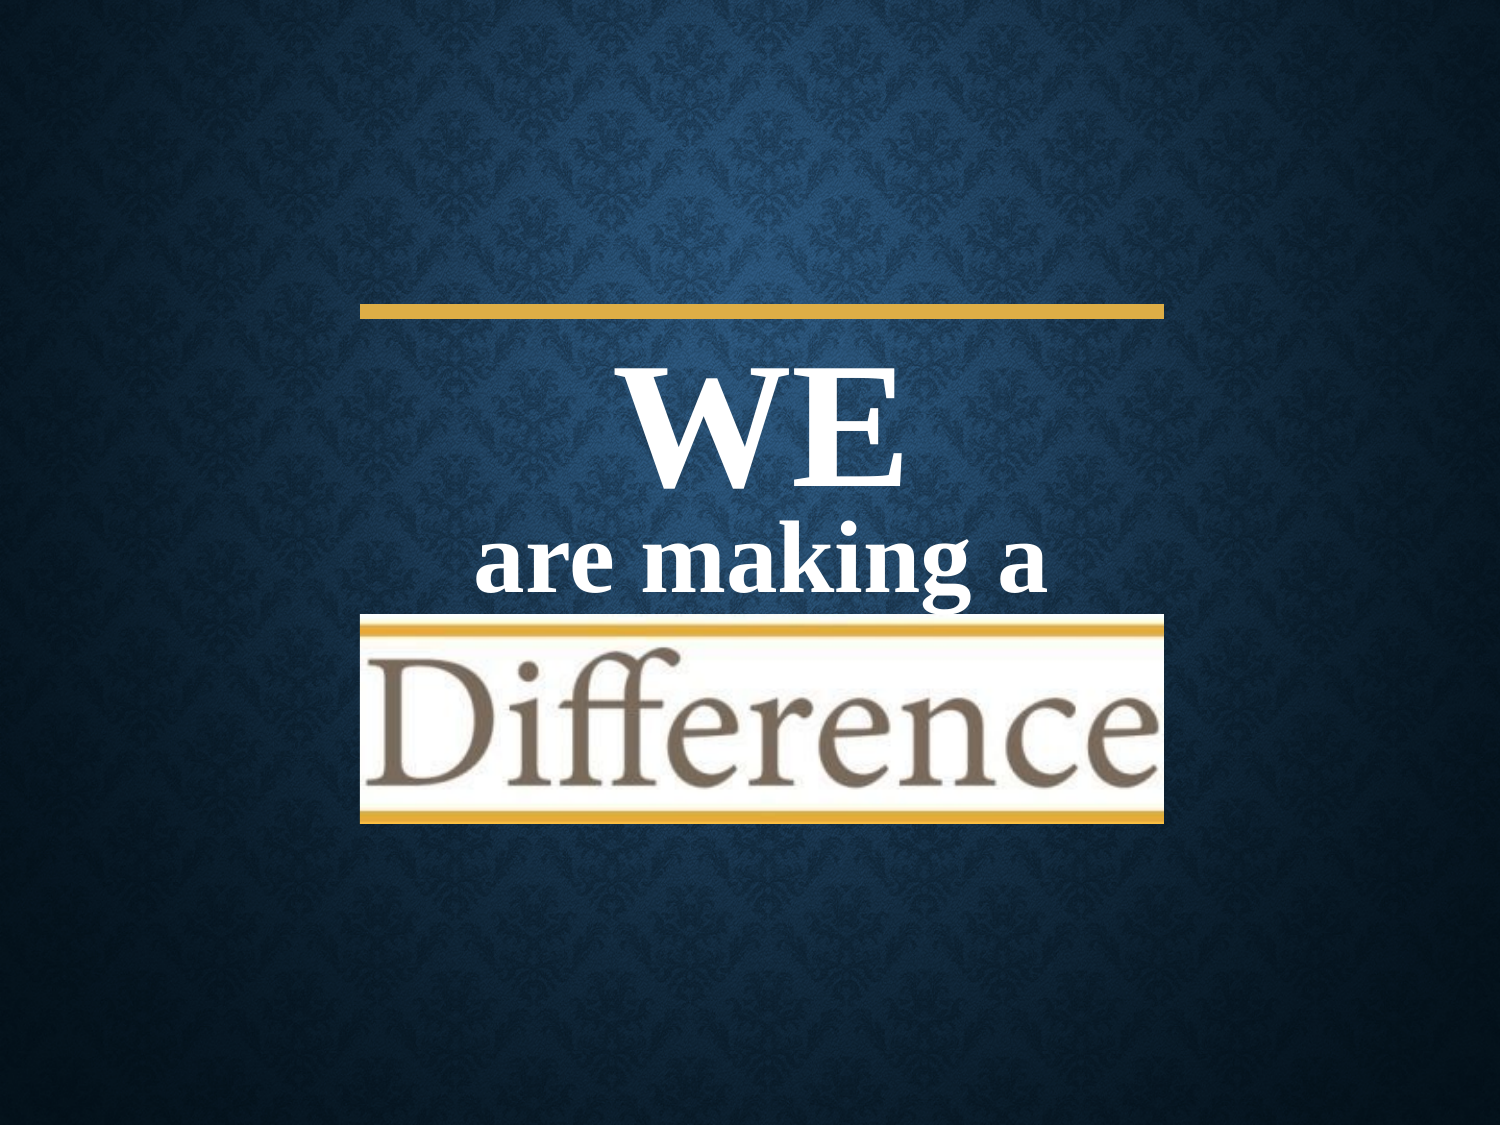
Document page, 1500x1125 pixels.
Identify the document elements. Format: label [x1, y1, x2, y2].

text_box [424, 299, 1100, 311]
text_box [424, 325, 1100, 623]
list [359, 614, 1165, 824]
